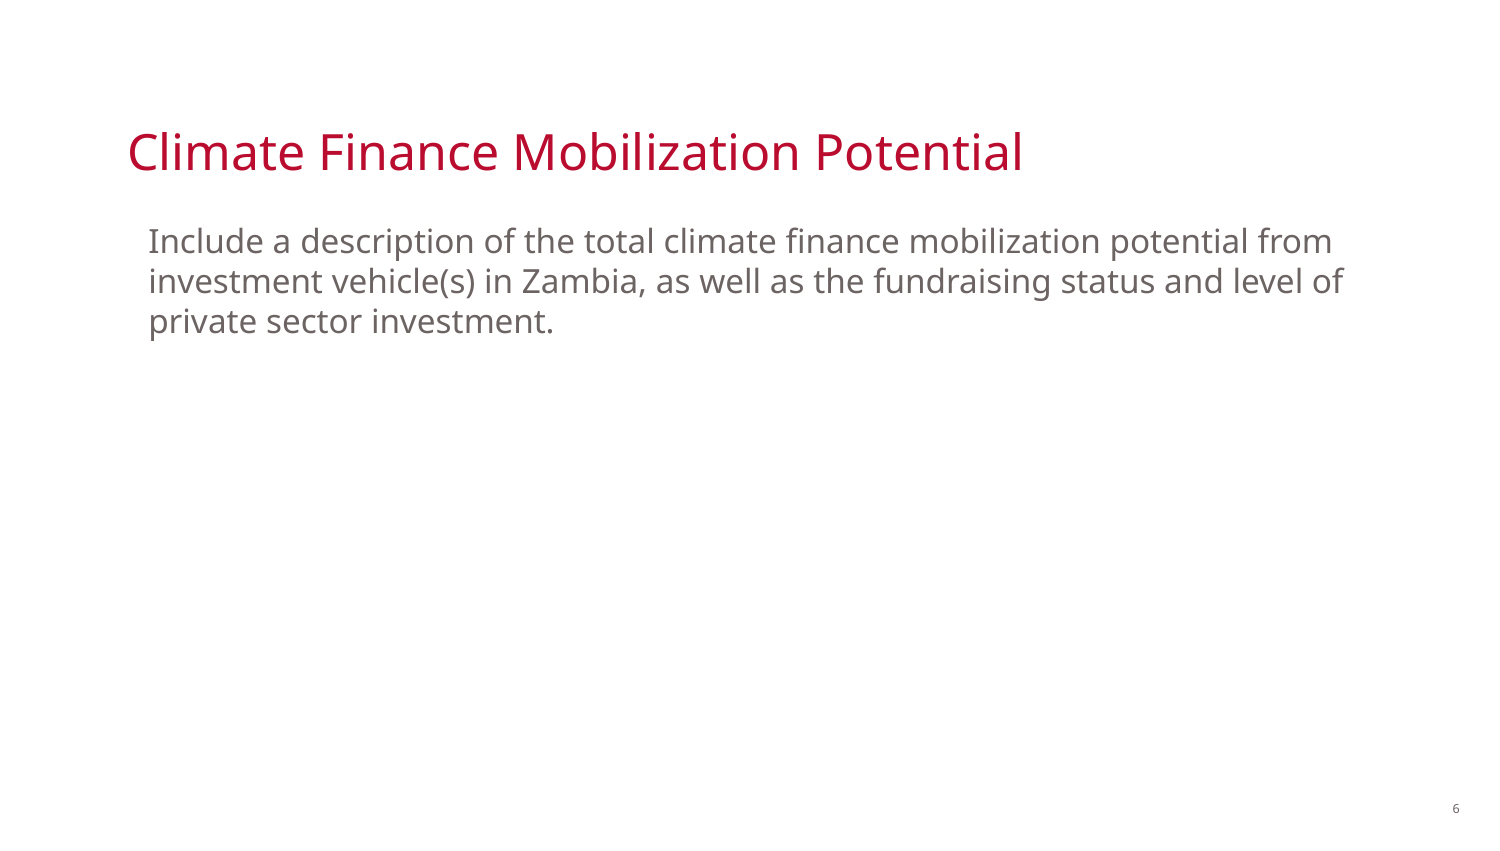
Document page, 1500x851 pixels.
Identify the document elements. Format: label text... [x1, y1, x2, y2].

title Climate Finance Mobilization Potential [112, 112, 1388, 188]
slide_number 6 [1125, 794, 1475, 826]
list Include a description of the total climate finance mobilization potential from investment vehicle(s) in Zambia, as well as the fundraising status and level of private sector investment. [112, 212, 1388, 738]
